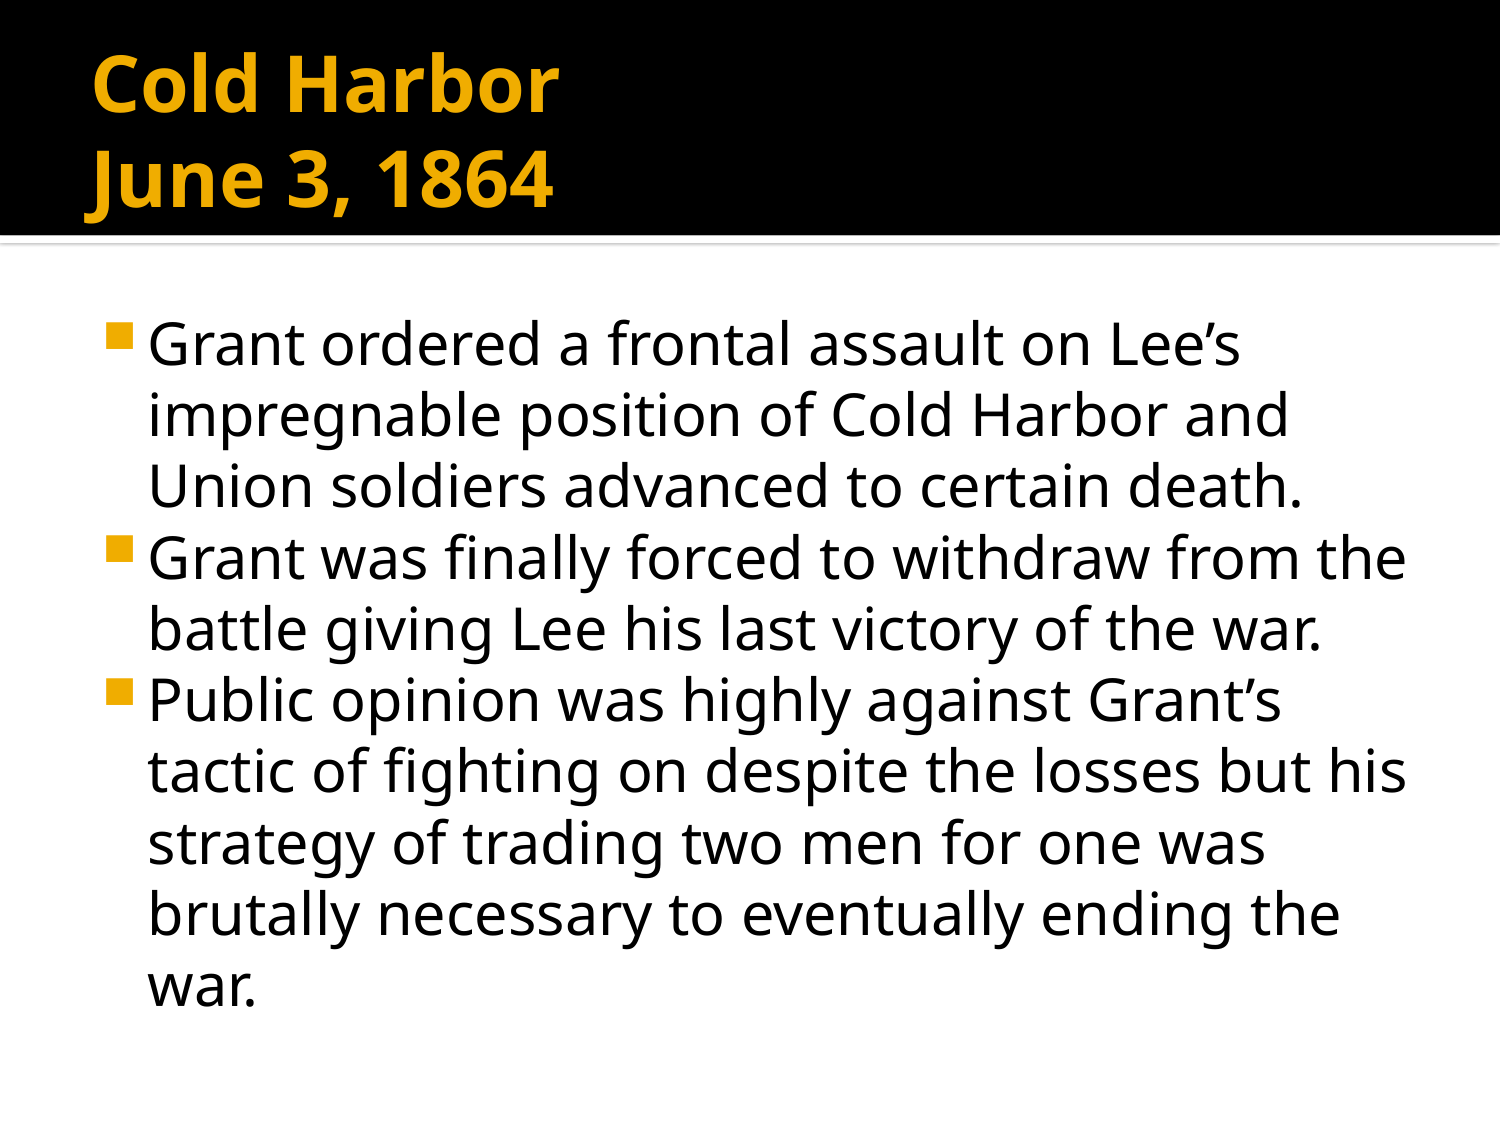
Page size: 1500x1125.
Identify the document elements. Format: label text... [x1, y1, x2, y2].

list Grant ordered a frontal assault on Lee’s impregnable position of Cold Harbor and Union soldiers advanced to certain death. Grant was finally forced to withdraw from the battle giving Lee his last victory of the war. Public opinion was highly against Grant’s tactic of fighting on despite the losses but his strategy of trading two men for one was brutally necessary to eventually ending the war. [75, 291, 1425, 1050]
title Cold Harbor June 3, 1864 [75, 25, 1425, 231]
